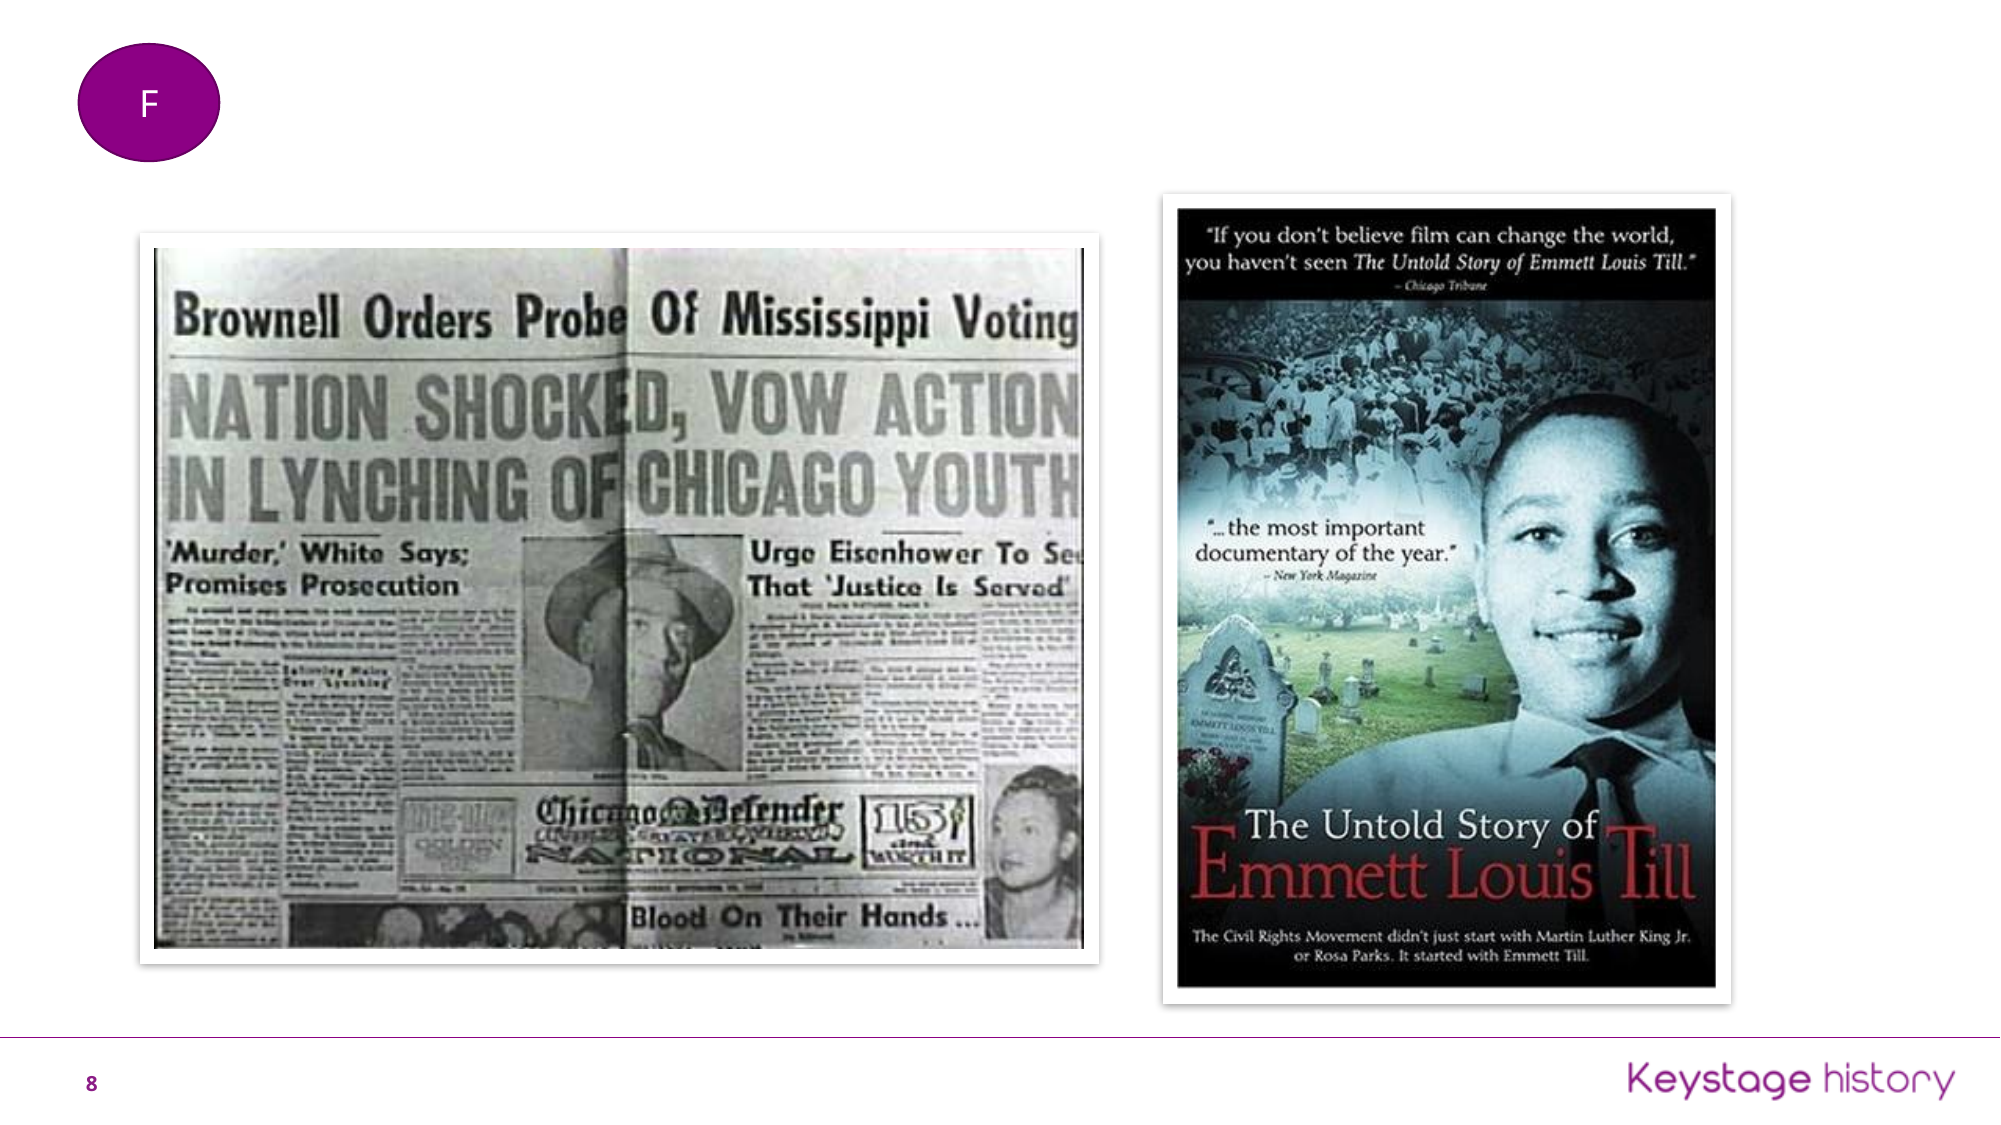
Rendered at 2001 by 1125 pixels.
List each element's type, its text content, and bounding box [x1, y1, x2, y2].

picture [154, 247, 1084, 950]
picture [1177, 208, 1717, 990]
text_box F [77, 42, 221, 163]
picture [1624, 1056, 1963, 1104]
